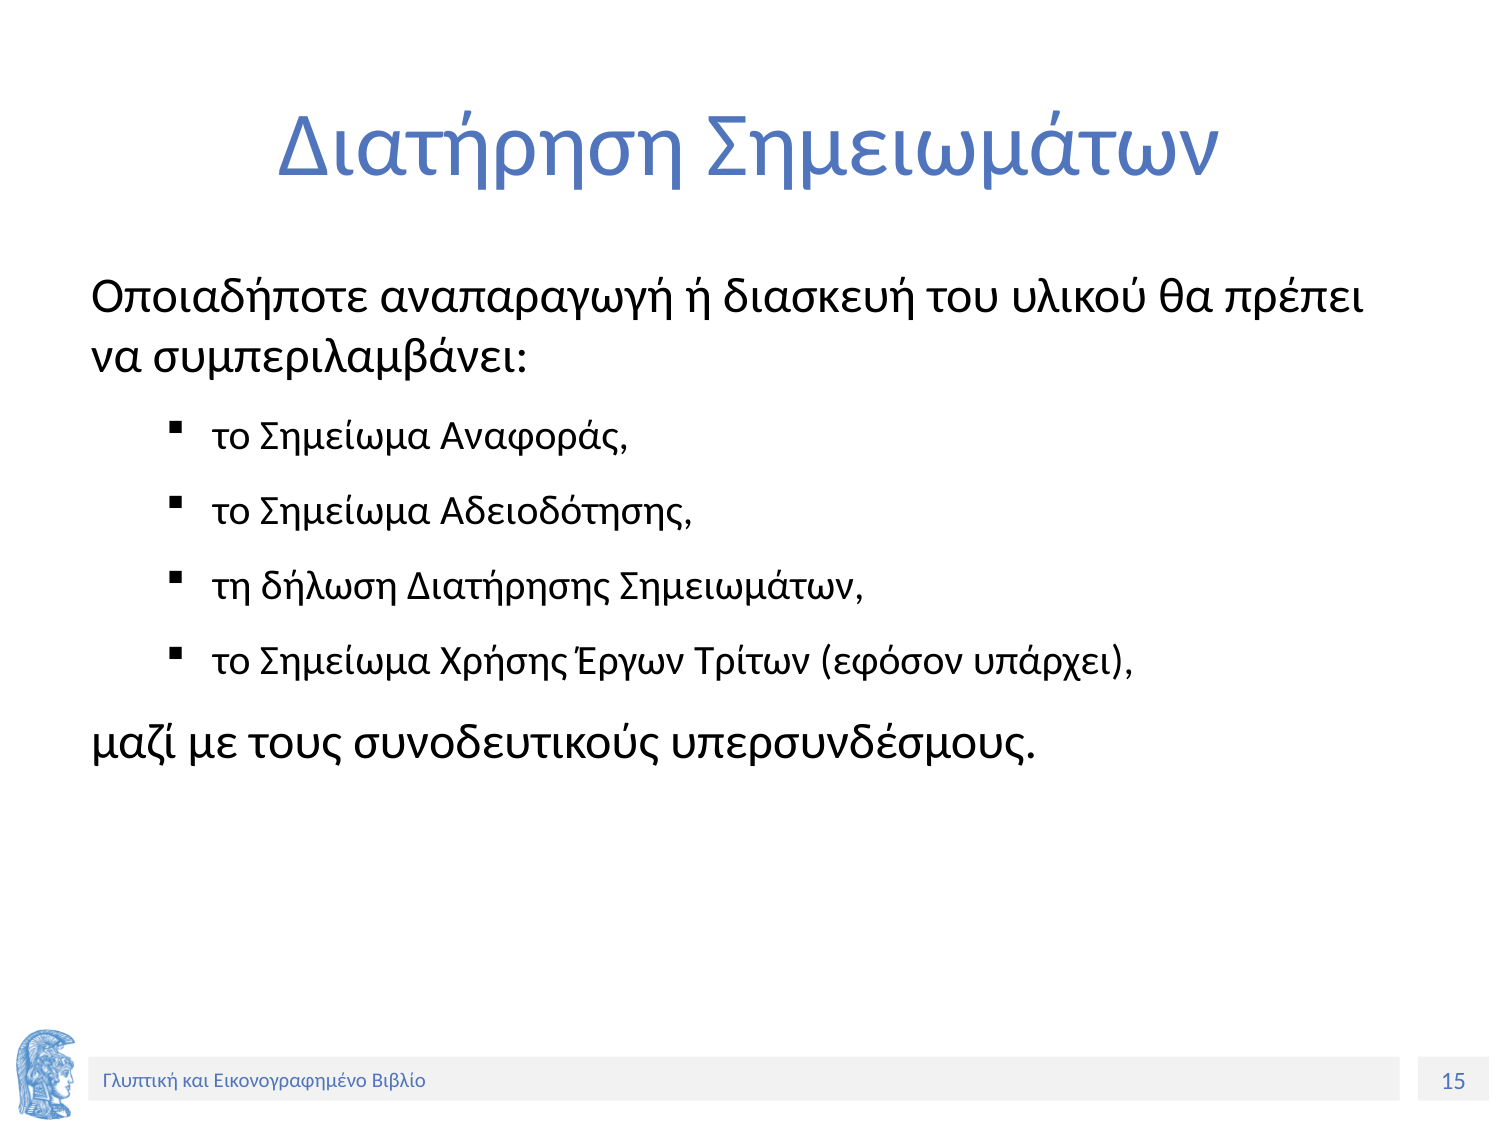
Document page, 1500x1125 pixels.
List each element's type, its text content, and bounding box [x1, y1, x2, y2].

picture [9, 1026, 81, 1120]
title Διατήρηση Σημειωμάτων [75, 45, 1425, 233]
list Οποιαδήποτε αναπαραγωγή ή διασκευή του υλικού θα πρέπει να συμπεριλαμβάνει: το Σημείωμα Αναφοράς, το Σημείωμα Αδειοδότησης, τη δήλωση Διατήρησης Σημειωμάτων, το Σημείωμα Χρήσης Έργων Τρίτων (εφόσον υπάρχει), μαζί με τους συνοδευτικούς υπερσυνδέσμους. [76, 255, 1427, 998]
